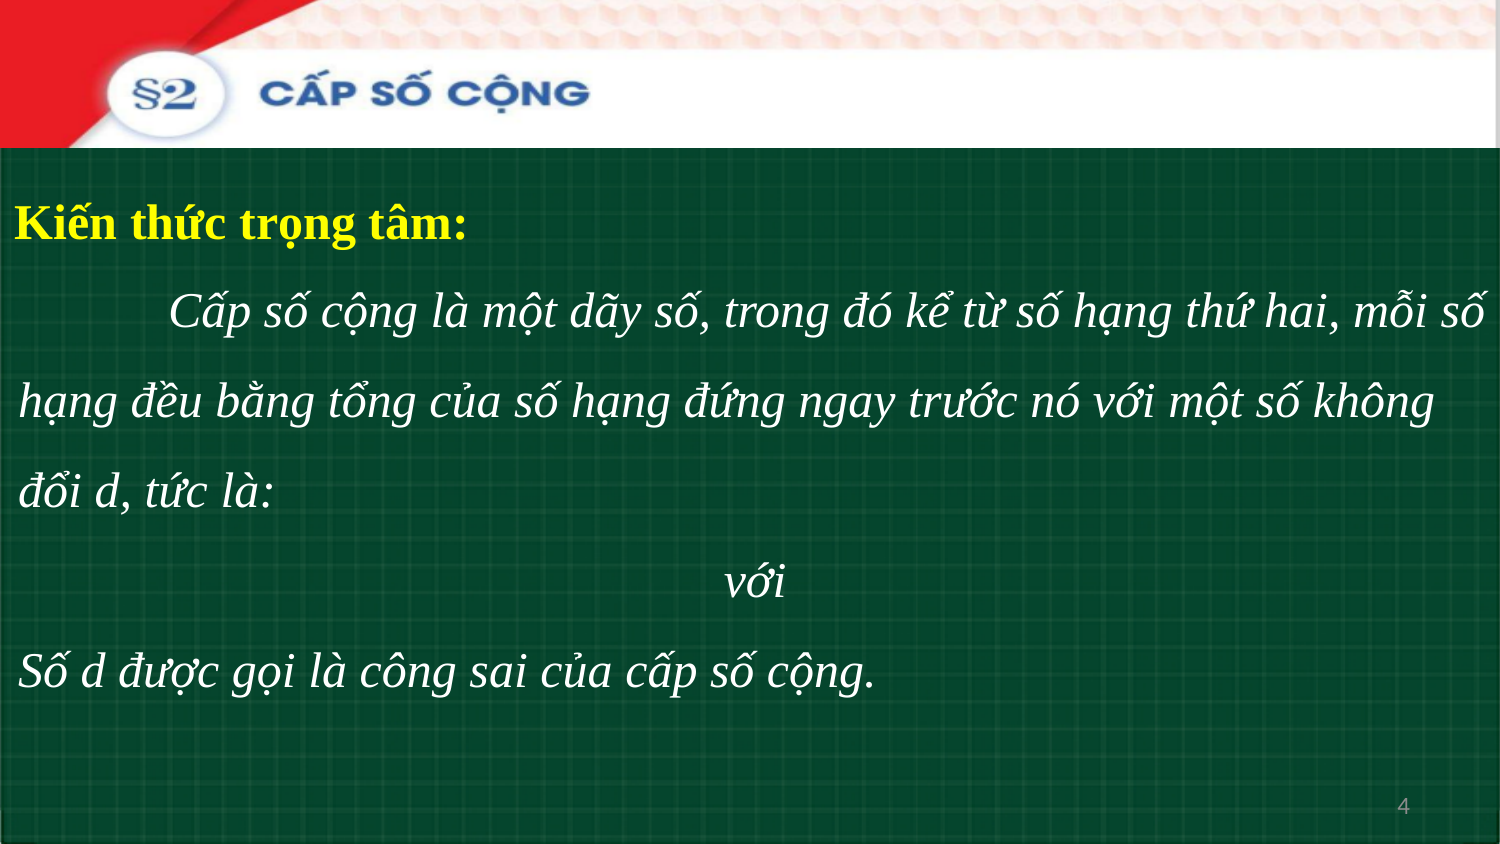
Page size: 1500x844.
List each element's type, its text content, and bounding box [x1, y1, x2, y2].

text_box Kiến thức trọng tâm: [0, 157, 1388, 258]
slide_number 4 [1074, 782, 1425, 827]
picture [0, 0, 1500, 844]
